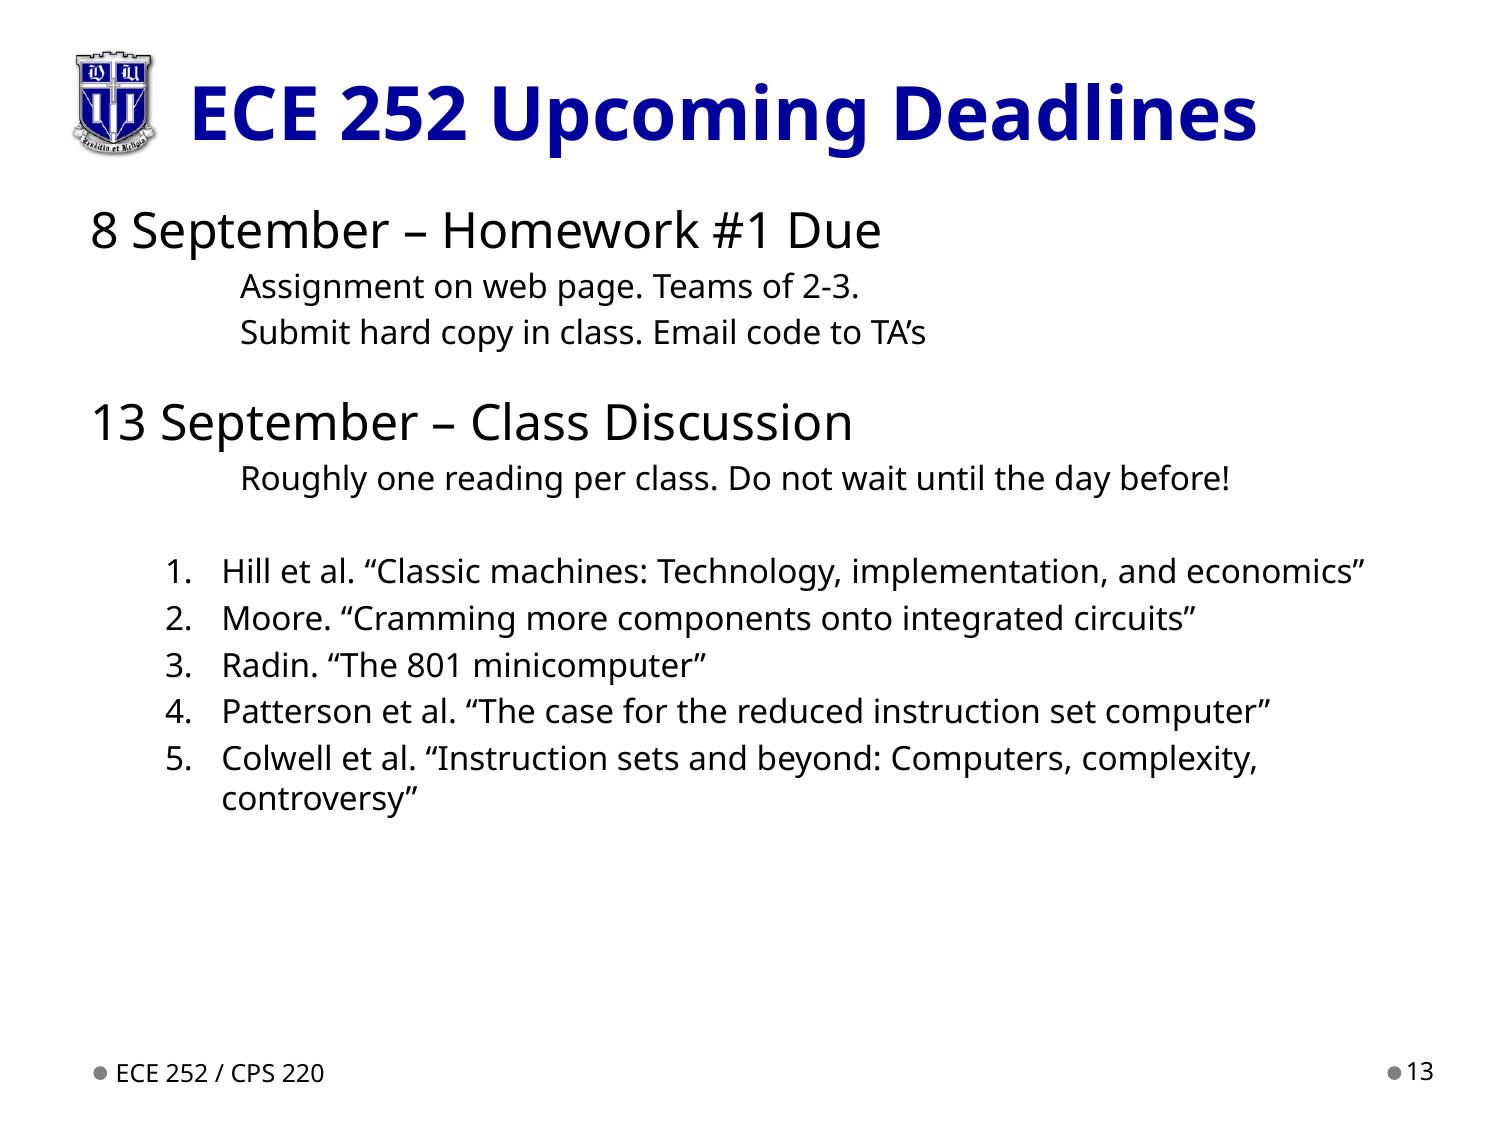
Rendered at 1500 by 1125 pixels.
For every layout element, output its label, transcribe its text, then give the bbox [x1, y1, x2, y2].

footer ECE 252 / CPS 220 [108, 1042, 576, 1103]
slide_number 13 [1401, 1042, 1494, 1103]
picture [62, 45, 163, 161]
list 8 September – Homework #1 Due Assignment on web page. Teams of 2-3. Submit hard copy in class. Email code to TA’s 13 September – Class Discussion Roughly one reading per class. Do not wait until the day before! Hill et al. “Classic machines: Technology, implementation, and economics” Moore. “Cramming more components onto integrated circuits” Radin. “The 801 minicomputer” Patterson et al. “The case for the reduced instruction set computer” Colwell et al. “Instruction sets and beyond: Computers, complexity, controversy” [75, 190, 1412, 1017]
text_box ECE 252 Upcoming Deadlines [173, 24, 1475, 163]
